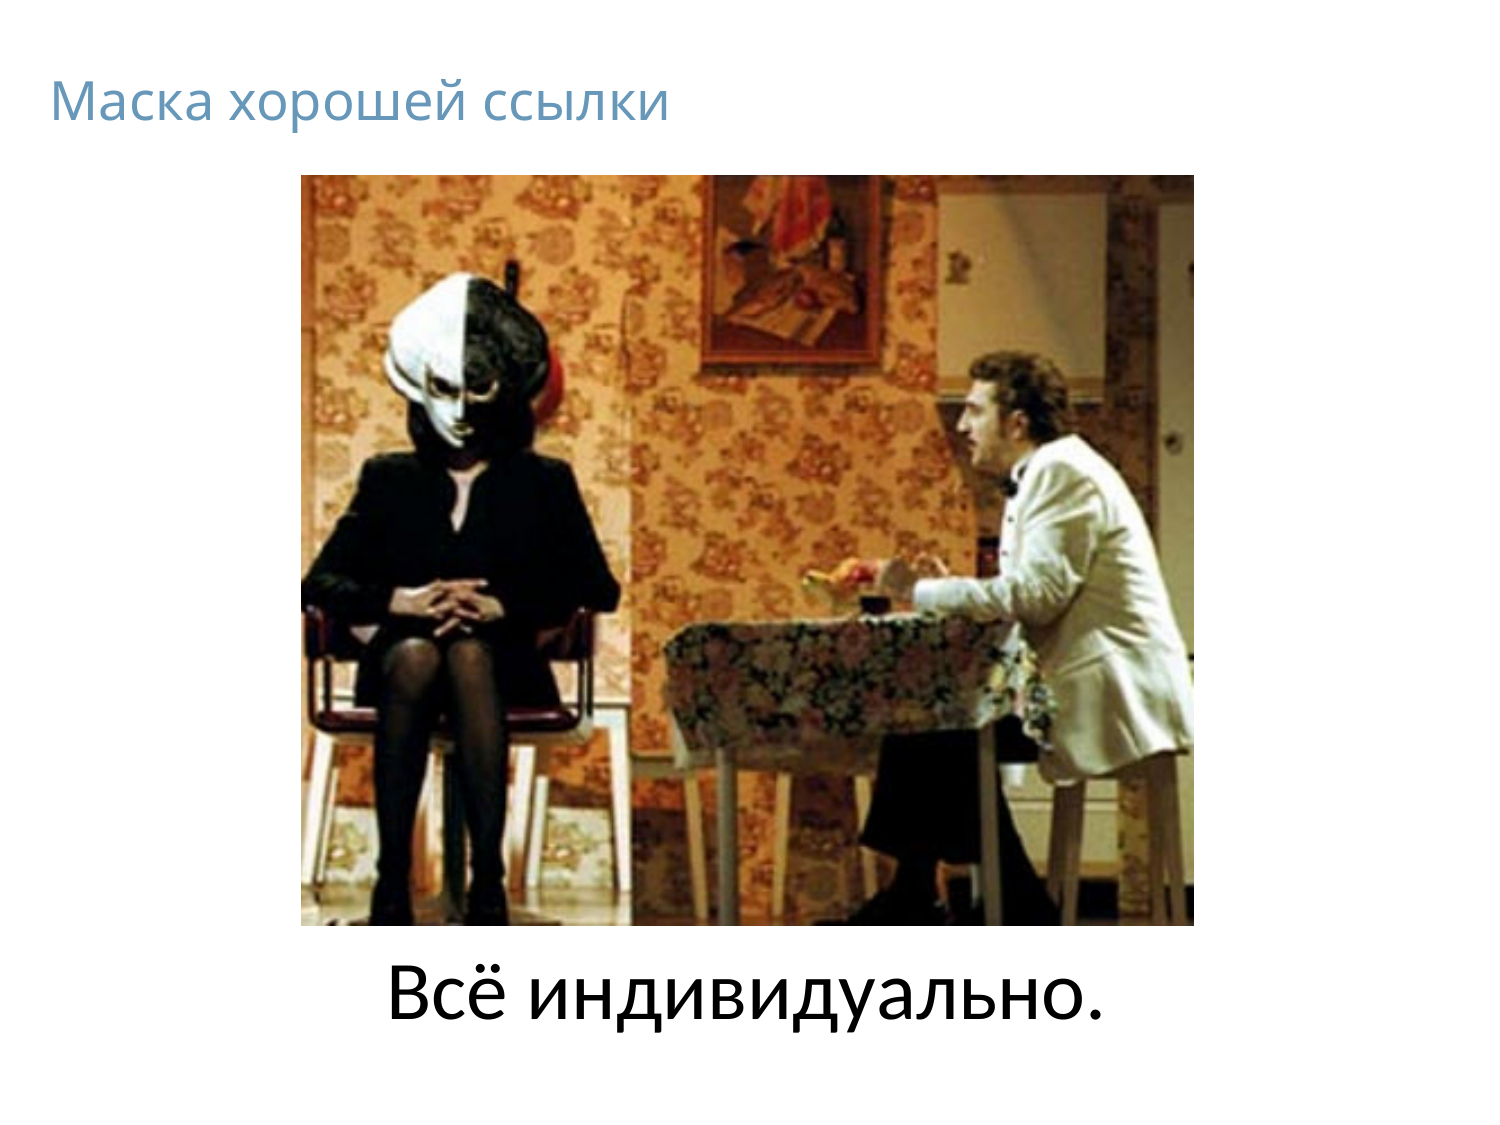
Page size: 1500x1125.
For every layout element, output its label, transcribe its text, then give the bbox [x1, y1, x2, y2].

text_box Всё индивидуально. [371, 933, 1123, 1044]
text_box Маска хорошей ссылки [35, 58, 1500, 176]
picture [300, 175, 1194, 927]
